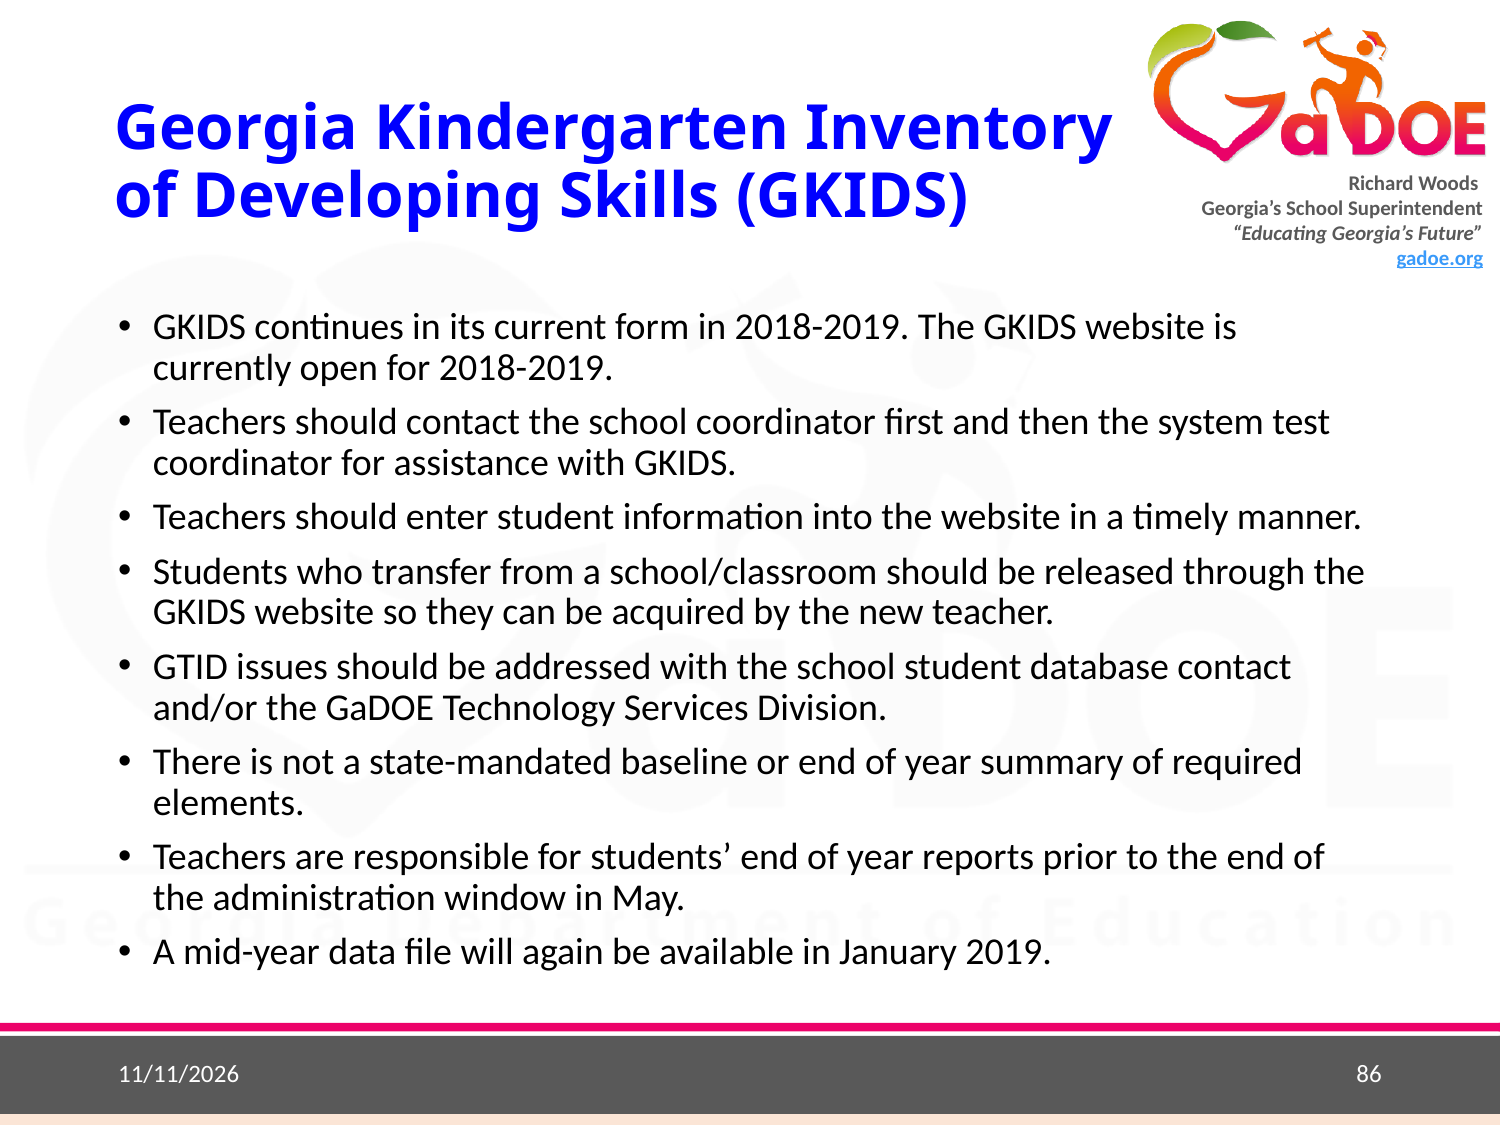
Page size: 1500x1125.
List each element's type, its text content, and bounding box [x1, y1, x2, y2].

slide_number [103, 1042, 441, 1103]
slide_number 86 [1059, 1042, 1397, 1103]
picture [19, 235, 1473, 980]
title Georgia Kindergarten Inventory of Developing Skills (GKIDS) [99, 54, 1136, 273]
picture [1135, 8, 1499, 164]
list GKIDS continues in its current form in 2018-2019. The GKIDS website is currently open for 2018-2019. Teachers should contact the school coordinator first and then the system test coordinator for assistance with GKIDS. Teachers should enter student information into the website in a timely manner. Students who transfer from a school/classroom should be released through the GKIDS website so they can be acquired by the new teacher. GTID issues should be addressed with the school student database contact and/or the GaDOE Technology Services Division. There is not a state-mandated baseline or end of year summary of required elements. Teachers are responsible for students’ end of year reports prior to the end of the administration window in May. A mid-year data file will again be available in January 2019. [103, 299, 1397, 1014]
